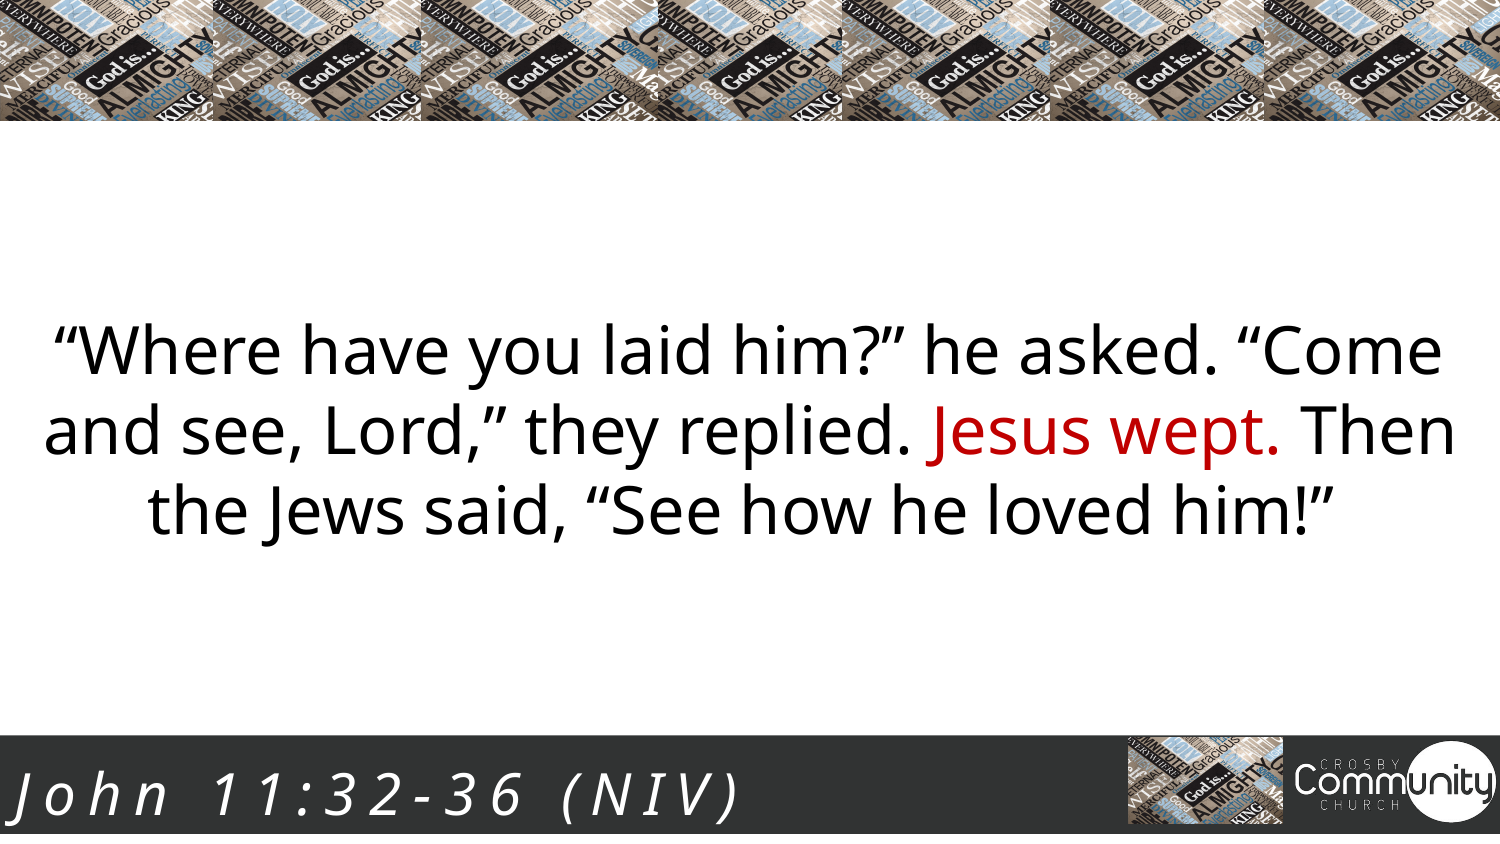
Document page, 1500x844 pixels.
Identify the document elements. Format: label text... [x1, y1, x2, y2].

picture [0, 0, 1500, 121]
picture [1127, 736, 1283, 825]
picture [1292, 734, 1500, 827]
text_box John 11:32-36 (NIV) [0, 735, 1500, 834]
text_box “Where have you laid him?” he asked. “Come and see, Lord,” they replied. Jesus wept. Then the Jews said, “See how he loved him!” [15, 136, 1486, 720]
